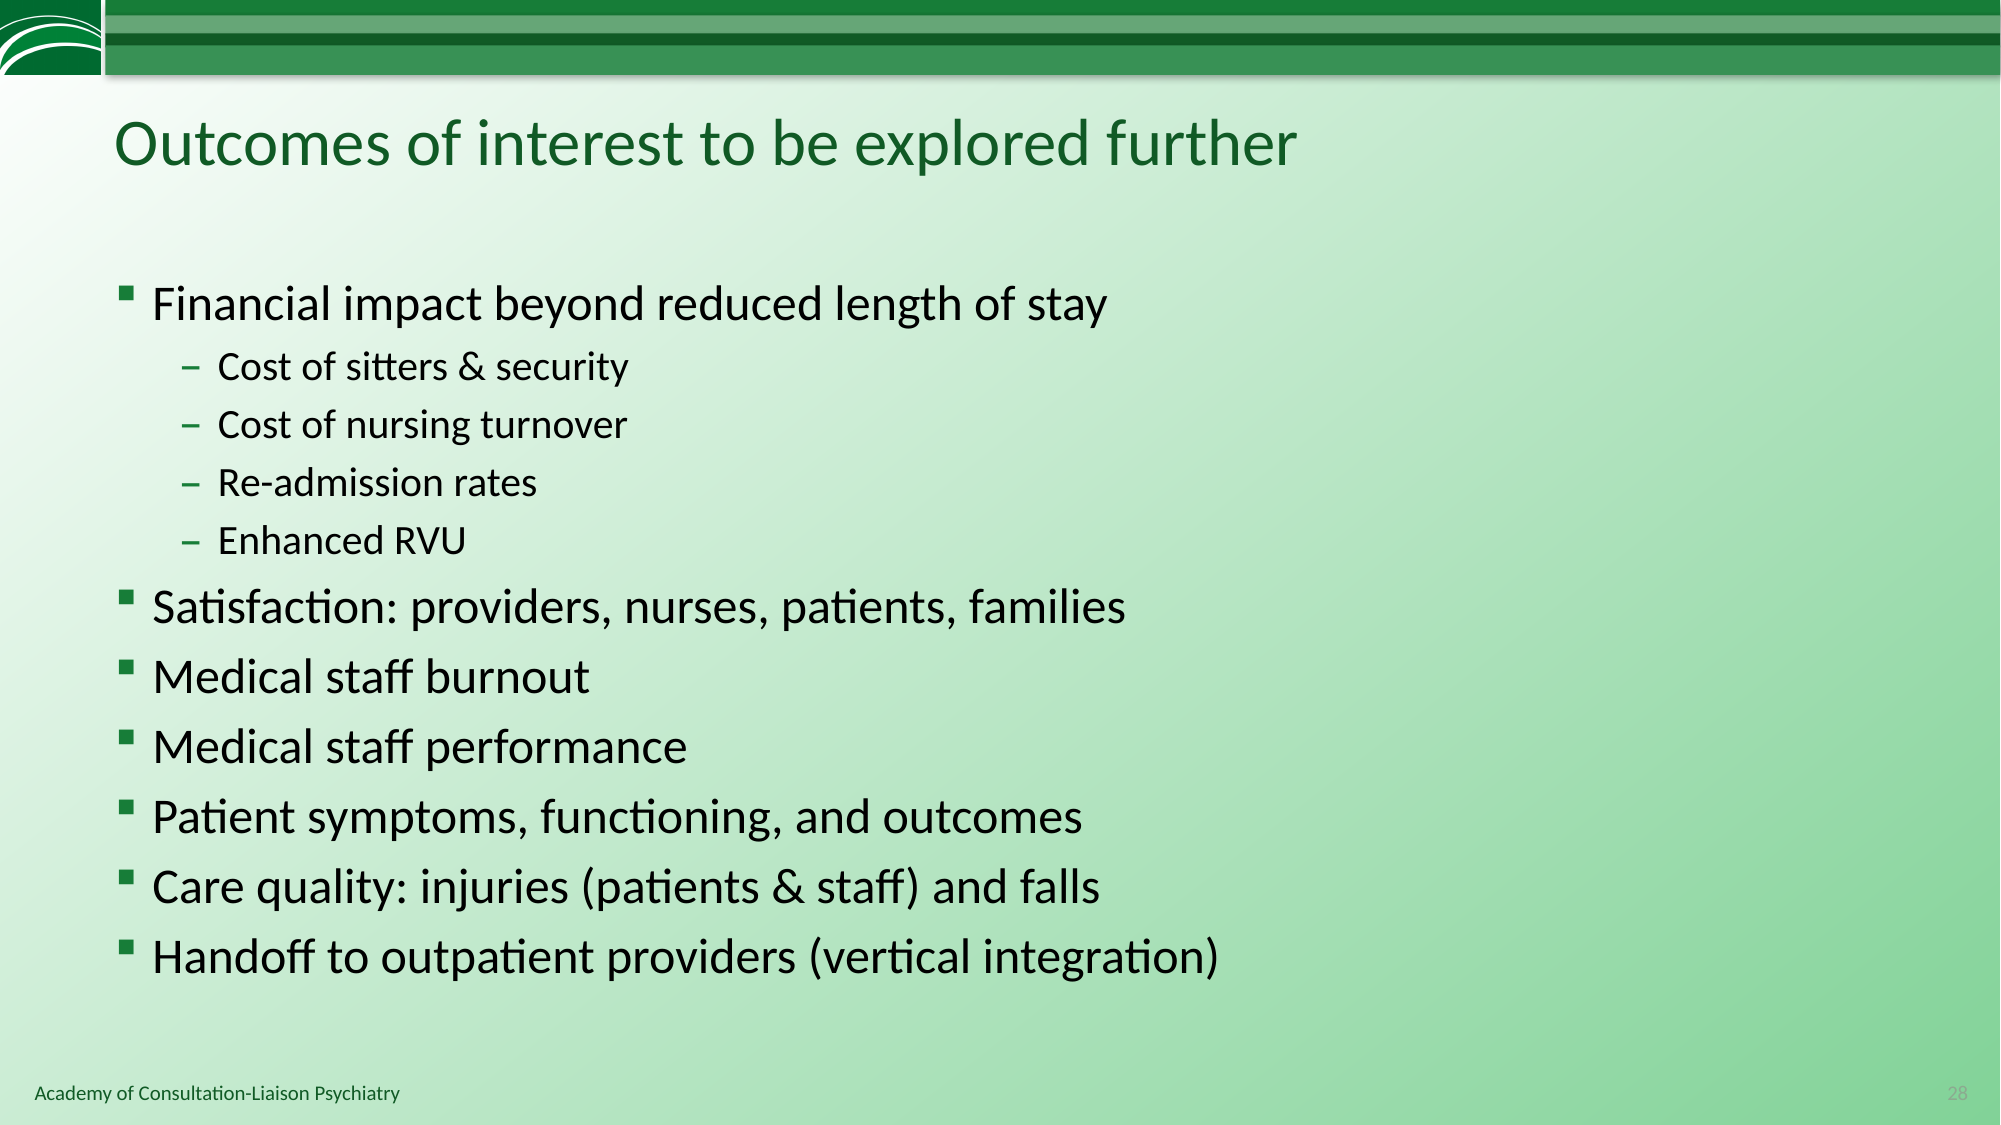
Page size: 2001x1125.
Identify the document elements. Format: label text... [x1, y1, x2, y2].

picture [0, 0, 101, 75]
list Financial impact beyond reduced length of stay Cost of sitters & security Cost of nursing turnover Re-admission rates Enhanced RVU Satisfaction: providers, nurses, patients, families Medical staff burnout Medical staff performance Patient symptoms, functioning, and outcomes Care quality: injuries (patients & staff) and falls Handoff to outpatient providers (vertical integration) [99, 262, 1900, 1005]
title Outcomes of interest to be explored further [99, 45, 1900, 233]
slide_number 28 [1903, 1062, 1984, 1122]
